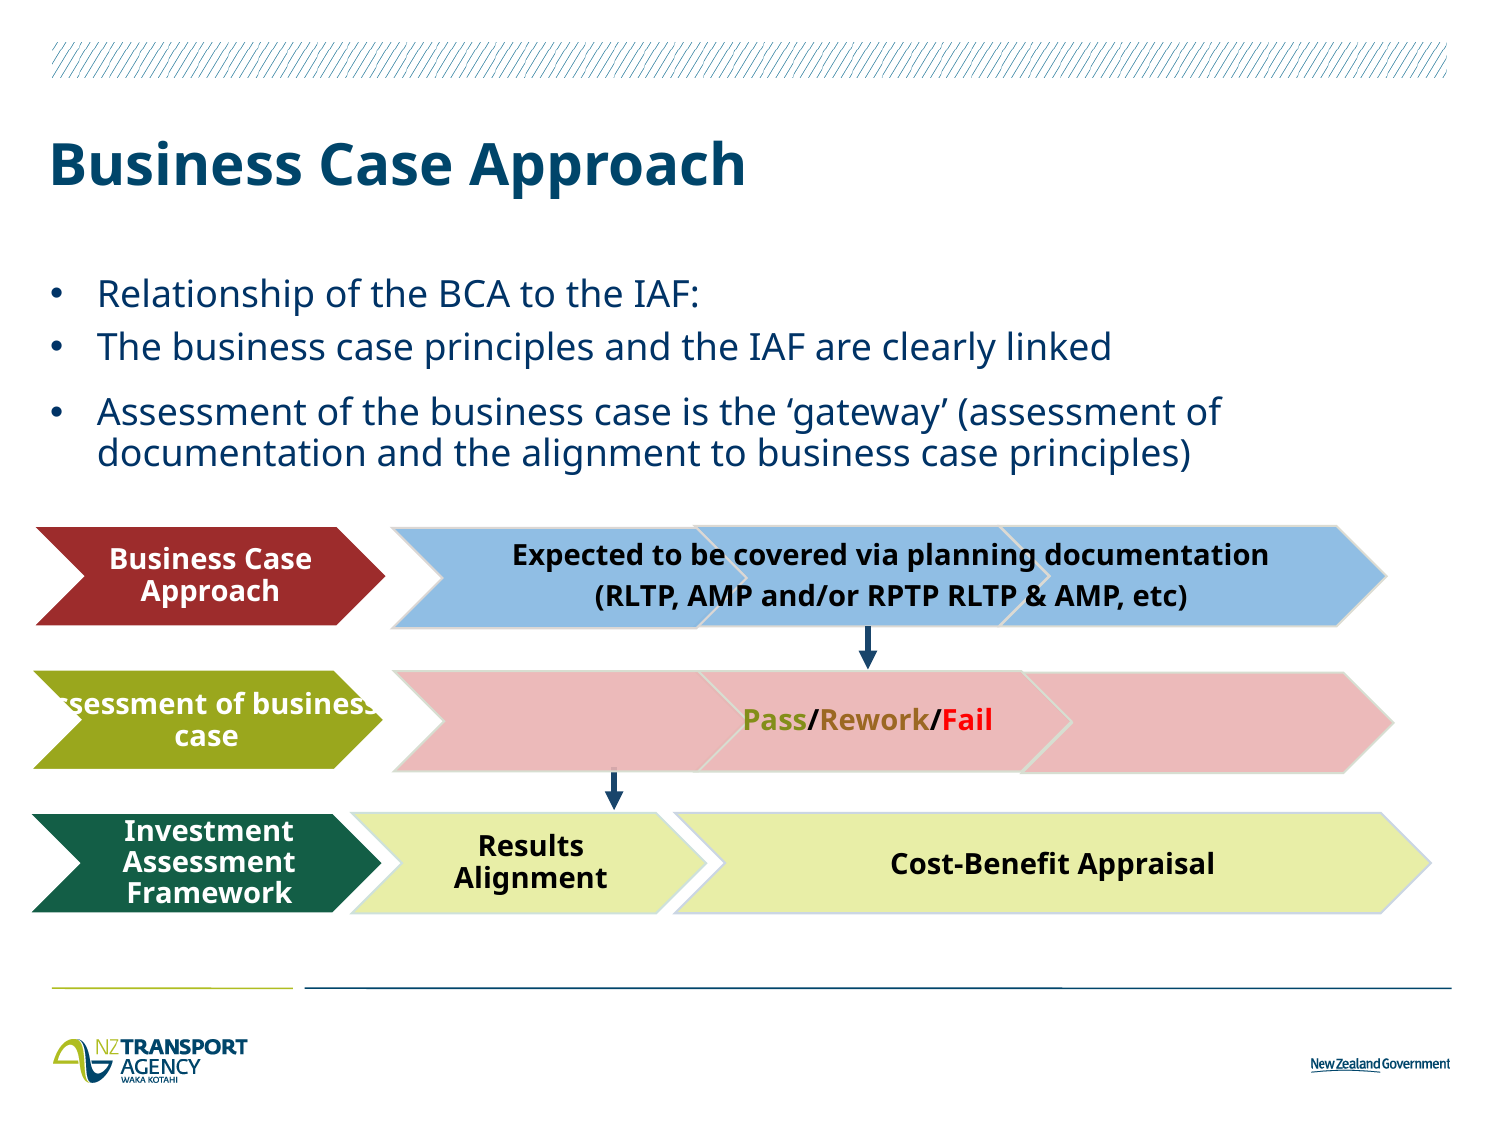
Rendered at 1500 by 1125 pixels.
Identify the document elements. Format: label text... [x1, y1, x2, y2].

title Business Case Approach [33, 101, 1450, 206]
picture [50, 42, 1447, 78]
picture [53, 1039, 1450, 1083]
picture [145, 1039, 153, 1051]
list Relationship of the BCA to the IAF: The business case principles and the IAF are clearly linked Assessment of the business case is the ‘gateway’ (assessment of documentation and the alignment to business case principles) [34, 267, 1450, 859]
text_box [27, 525, 1431, 914]
picture [209, 1043, 216, 1051]
picture [92, 1064, 108, 1073]
